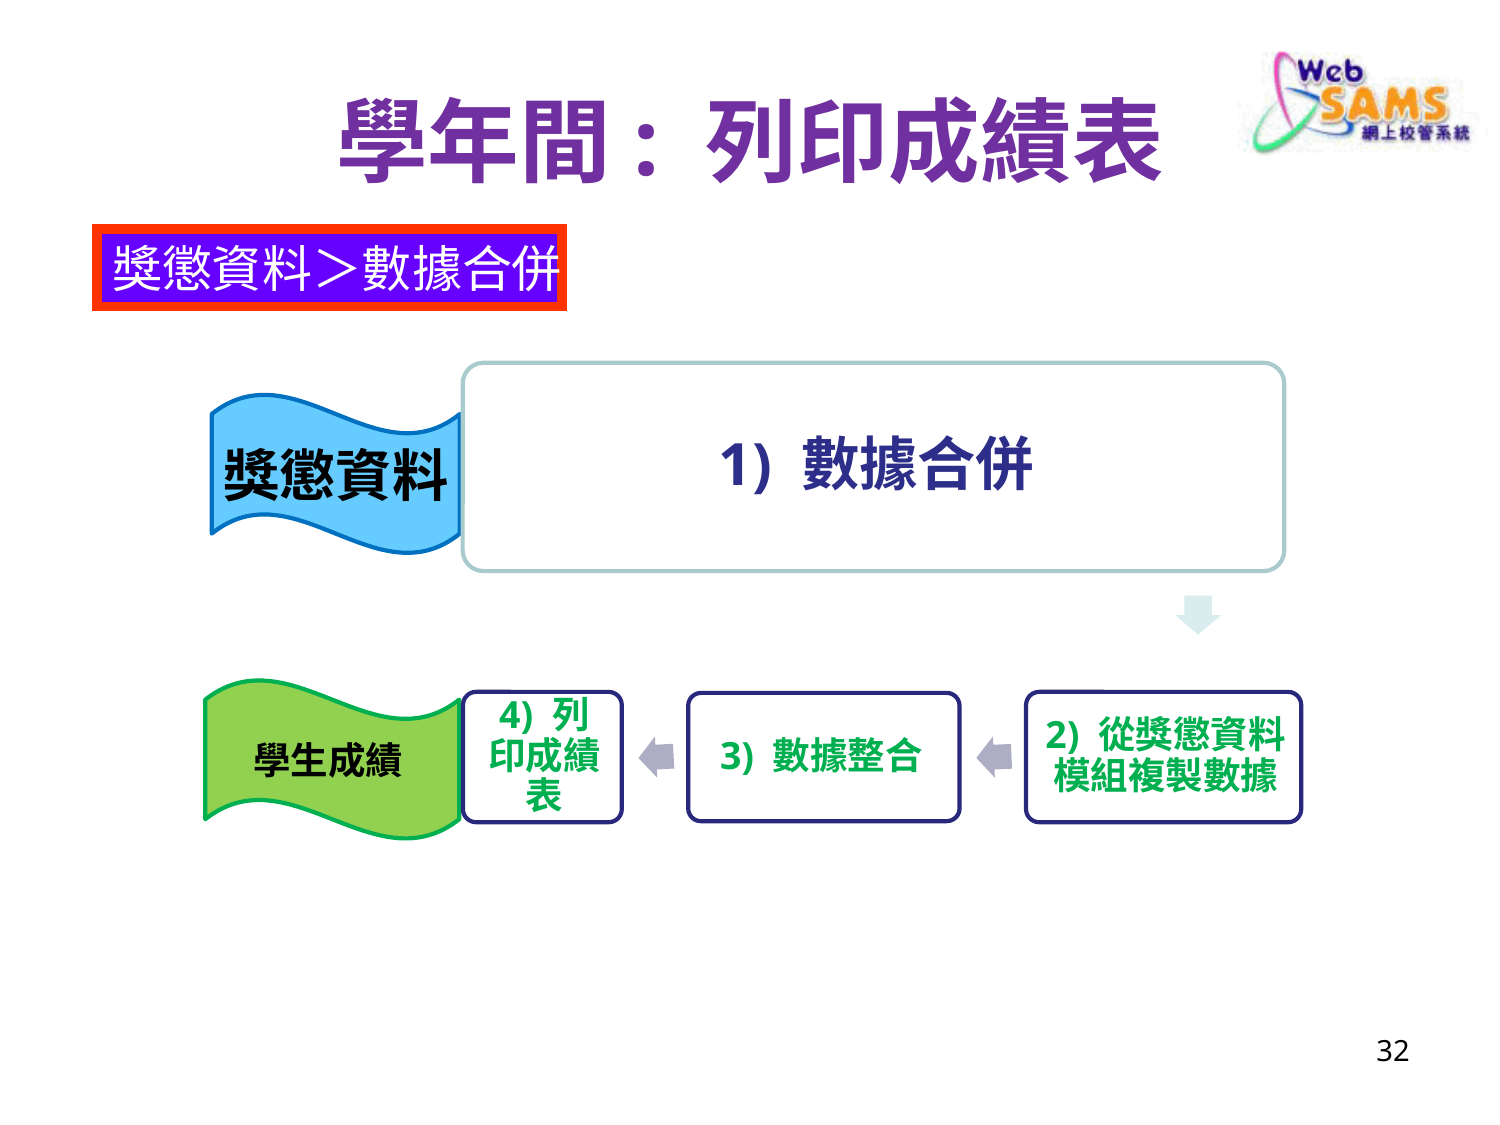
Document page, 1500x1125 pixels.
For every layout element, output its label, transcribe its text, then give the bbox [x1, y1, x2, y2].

picture [1237, 2, 1500, 170]
text_box 獎懲資料＞數據合併 [96, 229, 563, 307]
slide_number 32 [1074, 1024, 1425, 1103]
text_box 學生成績 [203, 678, 456, 841]
text_box 獎懲資料 [209, 392, 456, 555]
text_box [462, 652, 1303, 862]
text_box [1178, 591, 1218, 639]
title 學年間: 列印成績表 [75, 45, 1425, 233]
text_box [462, 362, 1285, 572]
